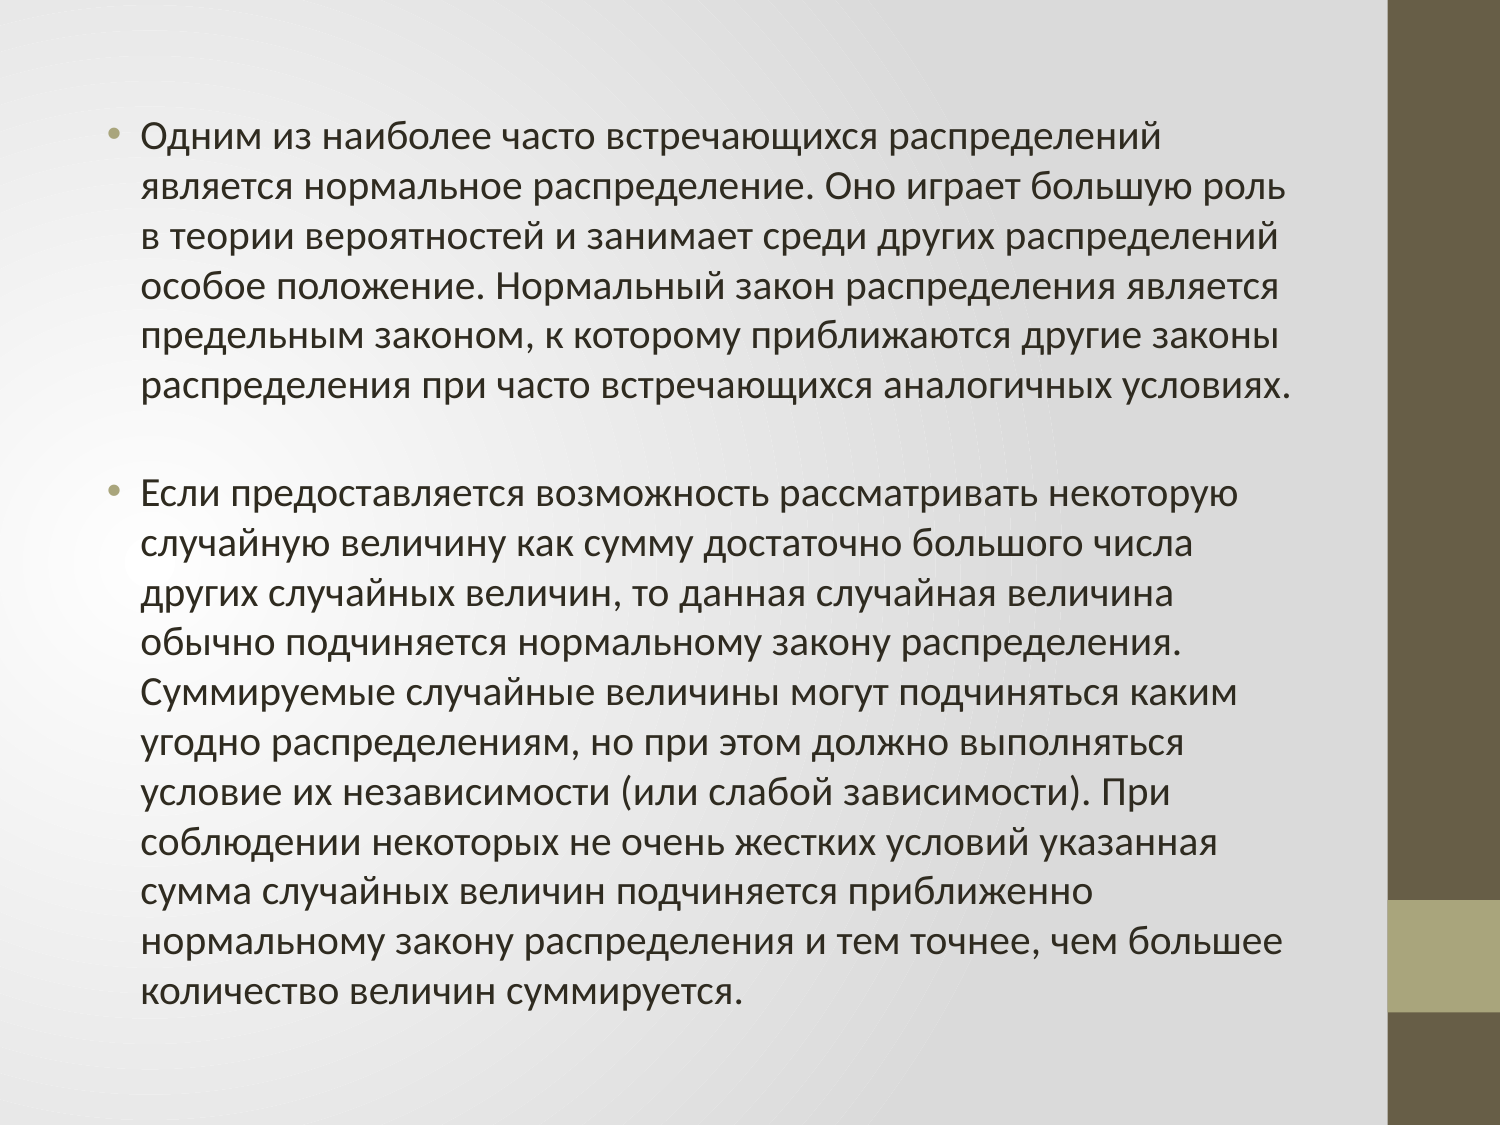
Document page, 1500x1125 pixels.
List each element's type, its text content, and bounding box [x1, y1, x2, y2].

list Одним из наиболее часто встречающихся распределений является нормальное распределение. Оно играет большую роль в теории вероятностей и занимает среди других распределений особое положение. Нормальный закон распределения является предельным законом, к которому приближаются другие законы распределения при часто встречающихся аналогичных условиях. Если предоставляется возможность рассматривать некоторую случайную величину как сумму достаточно большого числа других случайных величин, то данная случайная величина обычно подчиняется нормальному закону распределения. Суммируемые случайные величины могут подчиняться каким угодно распределениям, но при этом должно выполняться условие их независимости (или слабой зависимости). При соблюдении некоторых не очень жестких условий указанная сумма случайных величин подчиняется приближенно нормальному закону распределения и тем точнее, чем большее количество величин суммируется. [75, 42, 1325, 1050]
